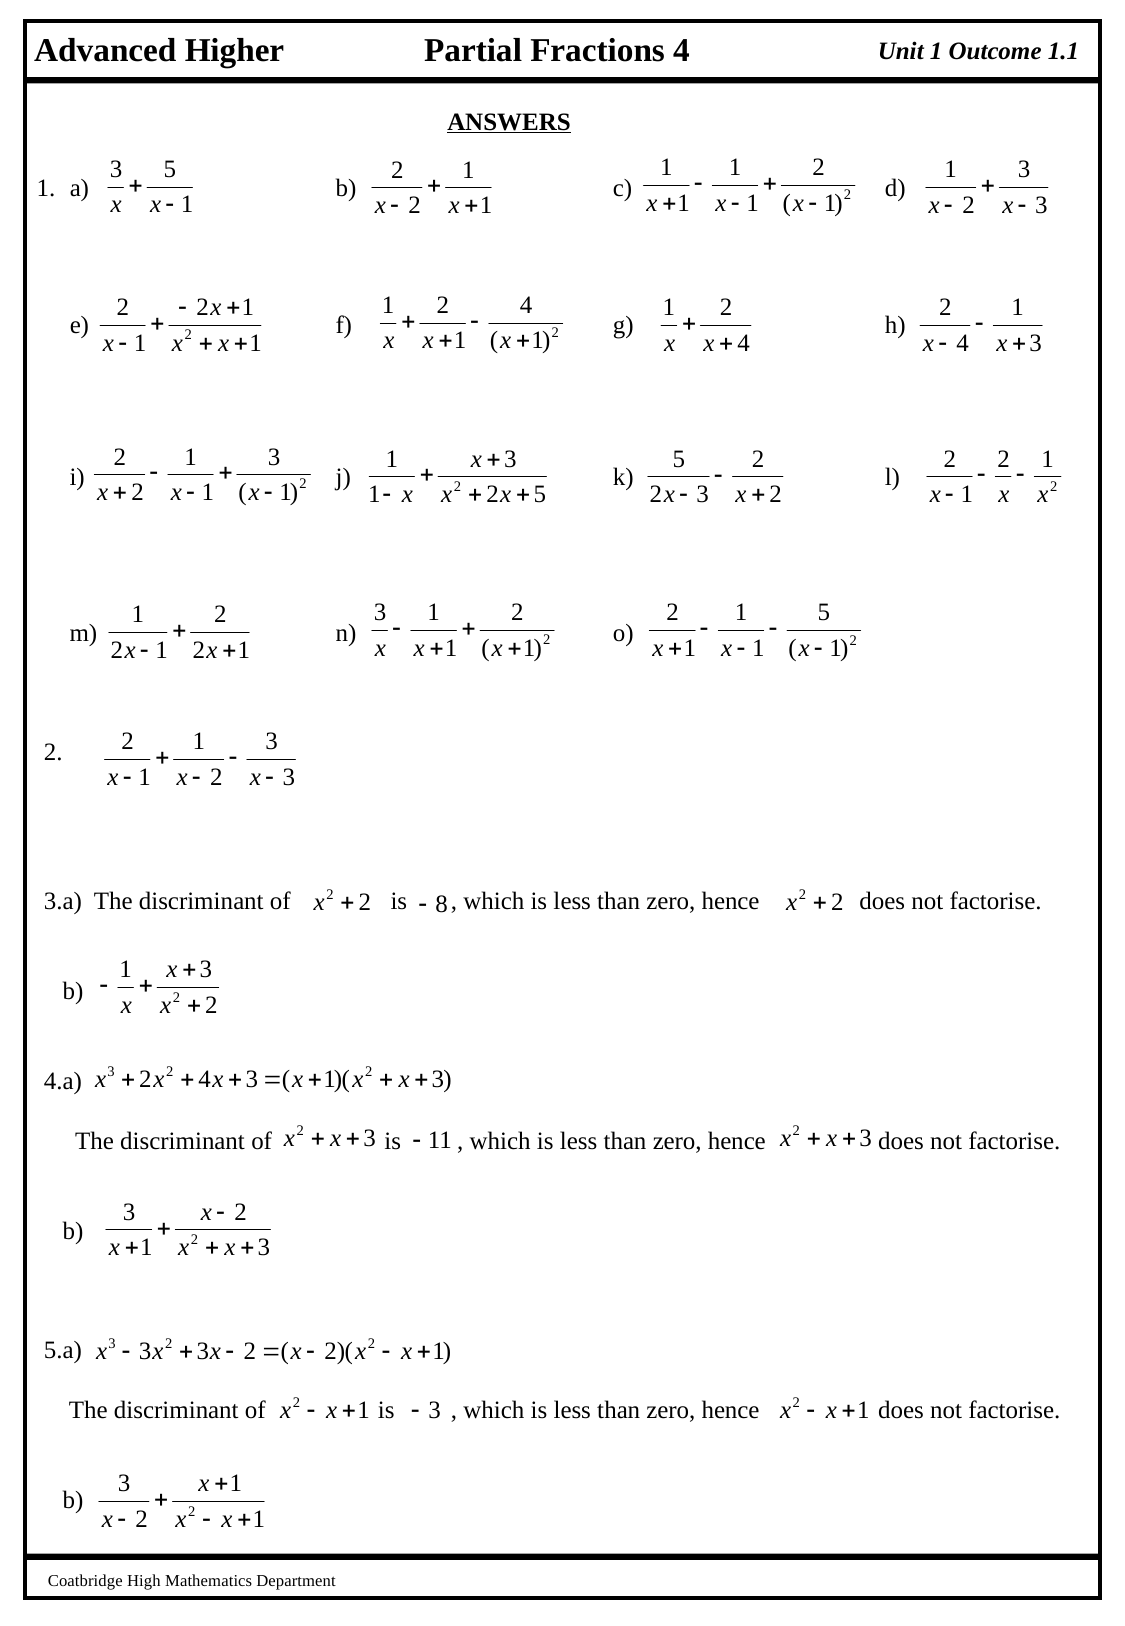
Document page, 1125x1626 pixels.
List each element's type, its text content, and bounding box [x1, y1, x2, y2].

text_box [367, 153, 498, 219]
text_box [780, 883, 848, 917]
text_box e) [54, 301, 90, 347]
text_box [367, 596, 560, 666]
text_box [24, 81, 1100, 1556]
text_box j) [321, 453, 359, 498]
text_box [921, 153, 1054, 219]
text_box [89, 440, 316, 511]
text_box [95, 953, 224, 1019]
text_box d) [870, 163, 916, 209]
text_box g) [598, 301, 649, 347]
text_box [24, 21, 1100, 80]
text_box Coatbridge High Mathematics Department [33, 1562, 356, 1598]
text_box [94, 1467, 270, 1533]
text_box Partial Fractions 4 [409, 21, 706, 76]
text_box l) [870, 453, 915, 498]
text_box m) [54, 608, 99, 654]
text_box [103, 153, 198, 219]
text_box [274, 1391, 372, 1425]
text_box 1. [21, 163, 71, 209]
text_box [643, 443, 788, 509]
text_box ANSWERS [432, 97, 586, 143]
text_box a) [71, 163, 98, 209]
text_box b) [320, 163, 362, 209]
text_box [922, 442, 1067, 508]
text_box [104, 598, 255, 664]
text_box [414, 888, 453, 919]
text_box f) [320, 301, 368, 347]
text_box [364, 442, 553, 508]
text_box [89, 1060, 457, 1099]
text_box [645, 596, 867, 666]
text_box Unit 1 Outcome 1.1 [863, 27, 1095, 72]
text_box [639, 151, 861, 221]
text_box o) [598, 608, 639, 654]
text_box n) [320, 608, 362, 654]
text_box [100, 725, 301, 791]
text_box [375, 289, 569, 359]
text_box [915, 291, 1048, 357]
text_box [90, 1332, 456, 1370]
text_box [774, 1119, 876, 1153]
text_box k) [598, 453, 638, 498]
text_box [408, 1125, 455, 1153]
text_box Advanced Higher [19, 21, 300, 76]
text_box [101, 1196, 275, 1262]
text_box [24, 1557, 33, 1598]
text_box i) [54, 453, 84, 498]
text_box 2. 3.a) The discriminant of is , which is less than zero, hence does not factorise. b) 4.a) The discriminant of is , which is less than zero, hence does not factorise. b) 5.a) The discriminant of is , which is less than zero, hence does not factorise. b) [29, 727, 1077, 1581]
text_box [656, 291, 756, 357]
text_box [308, 883, 376, 917]
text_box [95, 291, 267, 357]
text_box [356, 1557, 1100, 1598]
text_box h) [870, 301, 910, 347]
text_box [774, 1391, 872, 1425]
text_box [407, 1395, 446, 1426]
text_box c) [598, 163, 634, 209]
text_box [278, 1119, 380, 1153]
